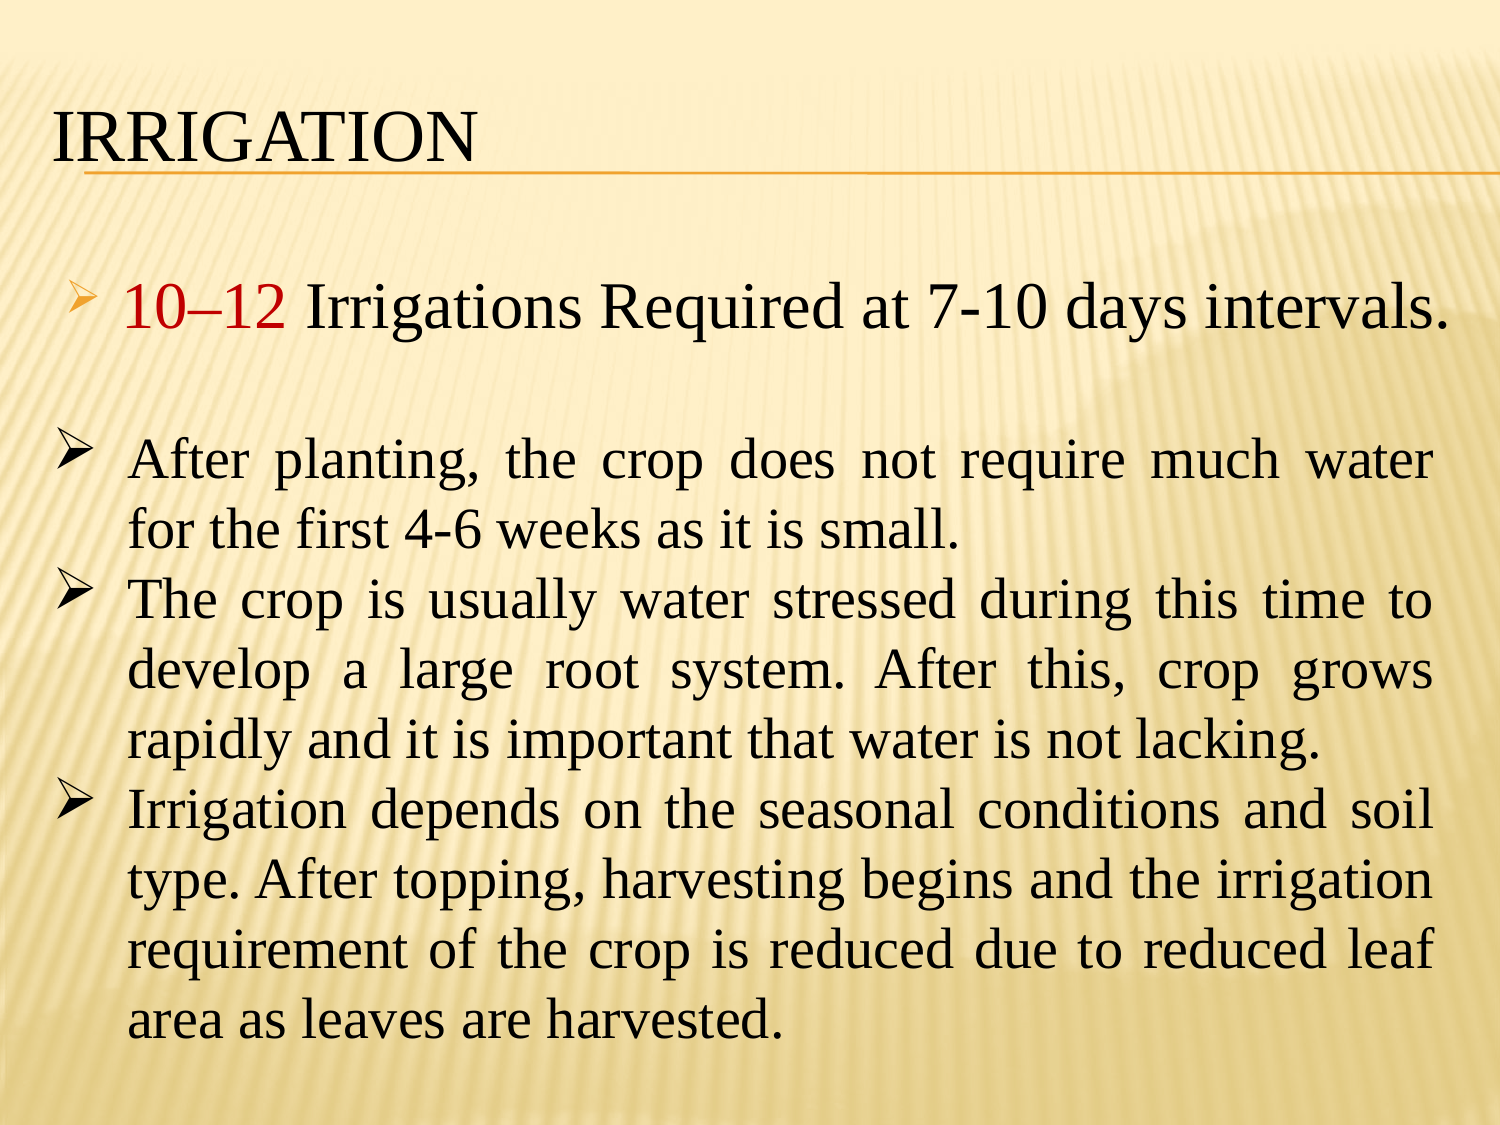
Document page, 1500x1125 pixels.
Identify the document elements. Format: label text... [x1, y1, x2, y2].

text_box After planting, the crop does not require much water for the first 4-6 weeks as it is small. The crop is usually water stressed during this time to develop a large root system. After this, crop grows rapidly and it is important that water is not lacking. Irrigation depends on the seasonal conditions and soil type. After topping, harvesting begins and the irrigation requirement of the crop is reduced due to reduced leaf area as leaves are harvested. [37, 413, 1450, 1118]
title Irrigation [36, 62, 499, 200]
list 10–12 Irrigations Required at 7-10 days intervals. [50, 254, 1475, 388]
